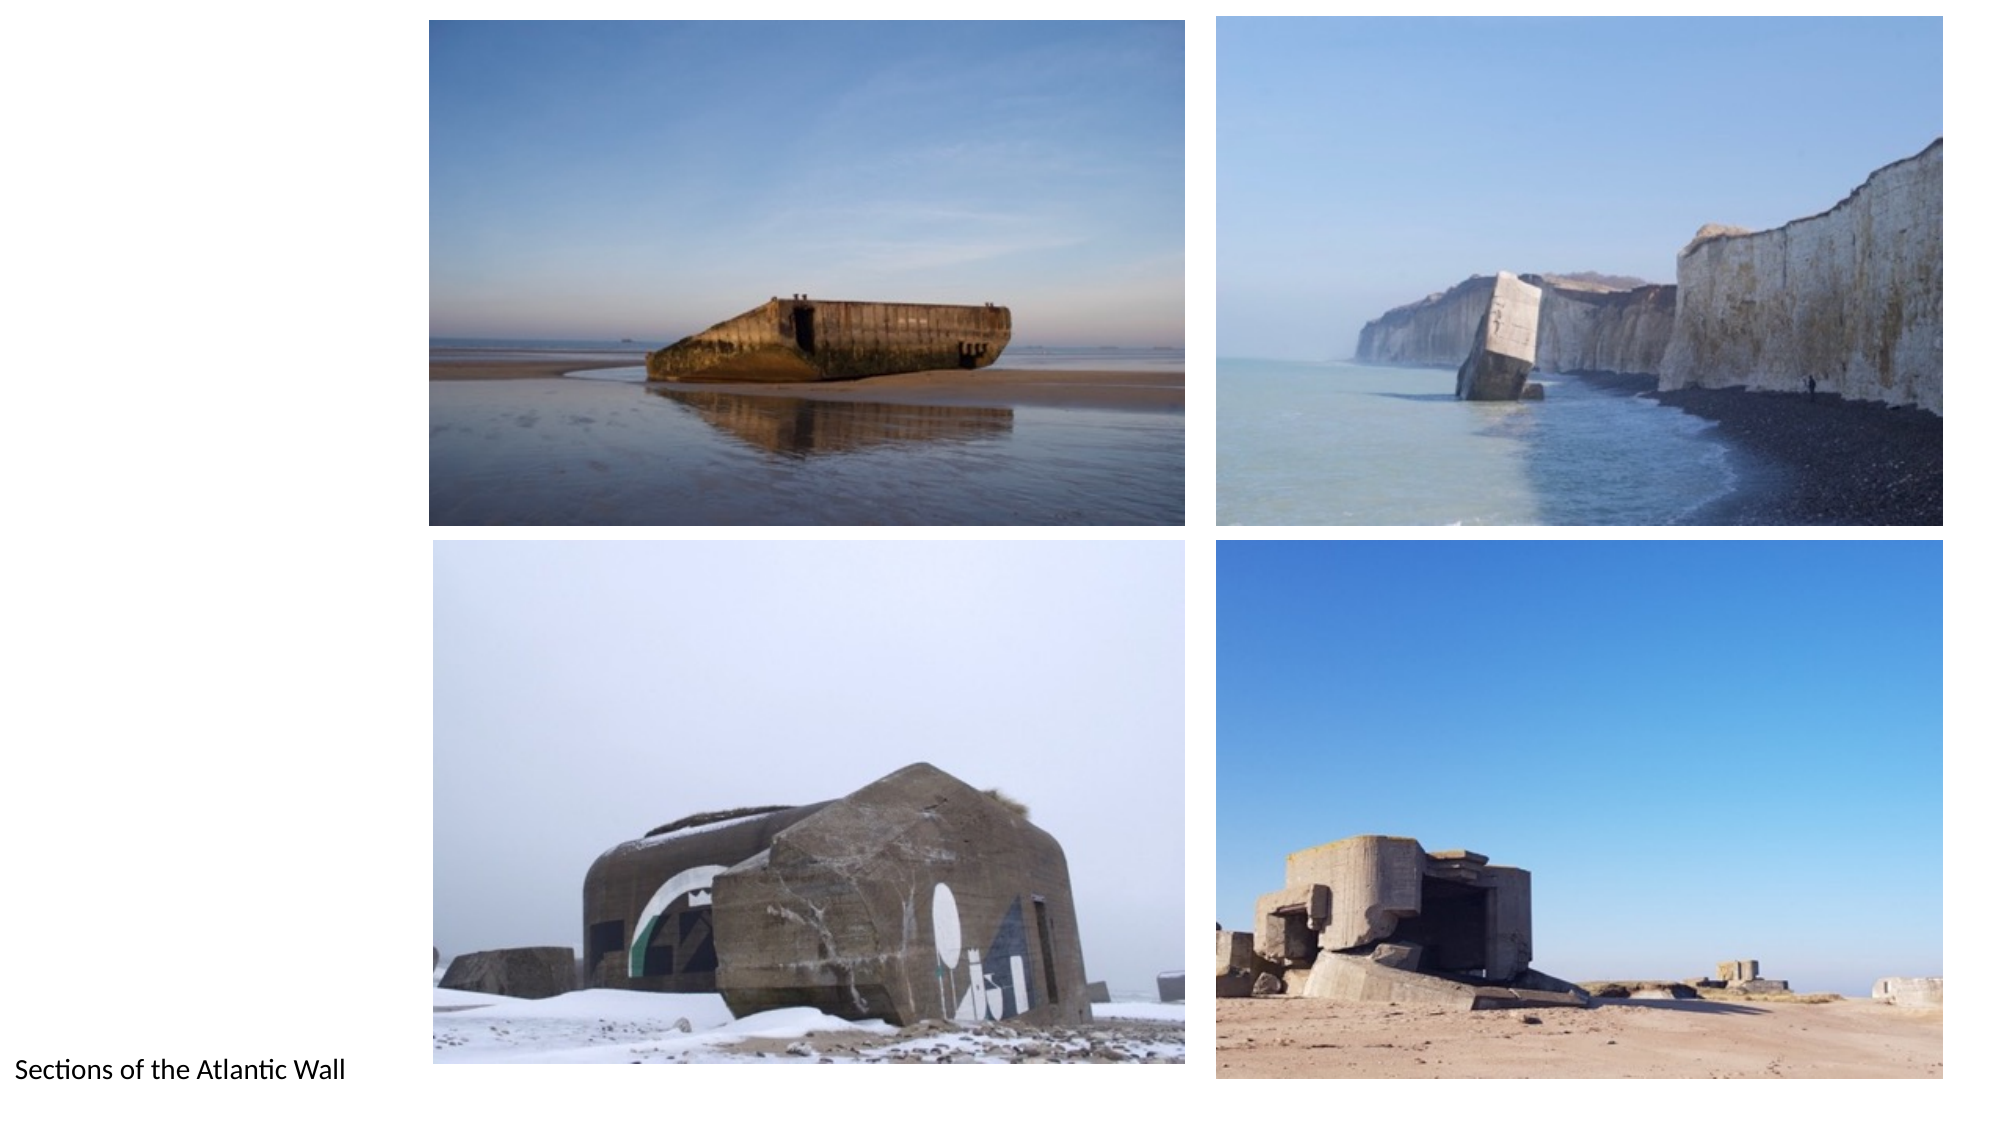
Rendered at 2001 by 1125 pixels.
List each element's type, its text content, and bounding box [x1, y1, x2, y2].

text_box Sections of the Atlantic Wall [0, 1042, 368, 1093]
picture [1216, 16, 1943, 526]
picture [429, 20, 1185, 526]
picture [1216, 540, 1943, 1079]
picture [433, 540, 1185, 1064]
